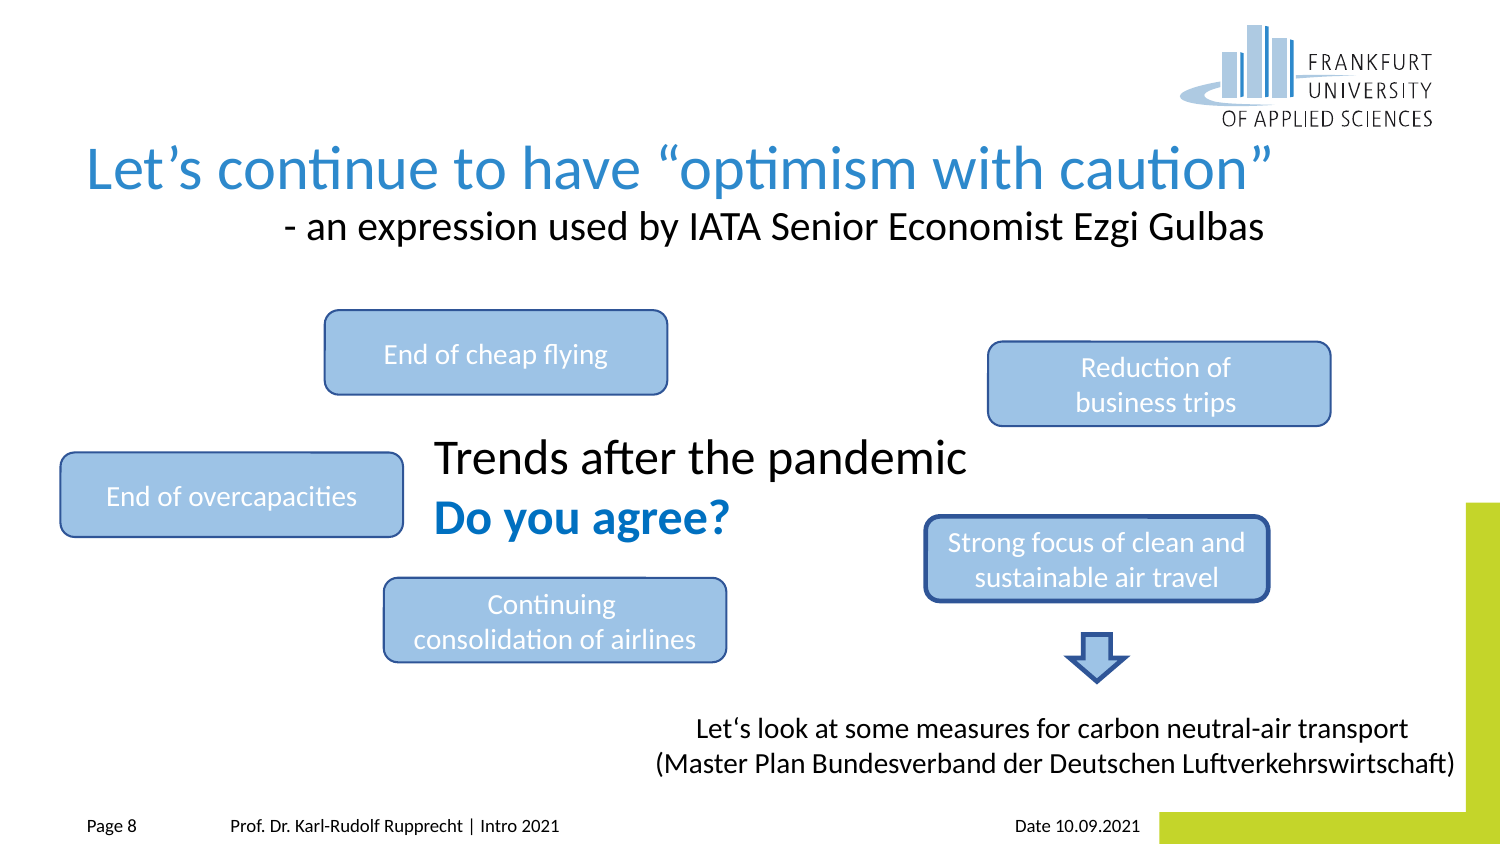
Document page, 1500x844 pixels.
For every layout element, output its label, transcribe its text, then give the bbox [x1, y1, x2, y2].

slide_number Page 8 [86, 813, 138, 837]
text_box - an expression used by IATA Senior Economist Ezgi Gulbas [283, 198, 1358, 249]
text_box End of cheap flying [324, 310, 668, 395]
title Let’s continue to have “optimism with caution” [86, 138, 1472, 204]
text_box End of overcapacities [60, 452, 404, 537]
slide_number Prof. Dr. Karl-Rudolf Rupprecht | Intro 2021 [230, 810, 821, 837]
text_box Strong focus of clean and sustainable air travel [925, 516, 1269, 601]
text_box Continuing consolidation of airlines [383, 577, 727, 663]
text_box Trends after the pandemic Do you agree? [419, 417, 1034, 553]
text_box Let‘s look at some measures for carbon neutral-air transport (Master Plan Bundesverband der Deutschen Luftverkehrswirtschaft) [629, 702, 1483, 787]
text_box [1069, 634, 1125, 682]
text_box Reduction of business trips [987, 341, 1331, 427]
footer Date 10.09.2021 [845, 810, 1141, 837]
